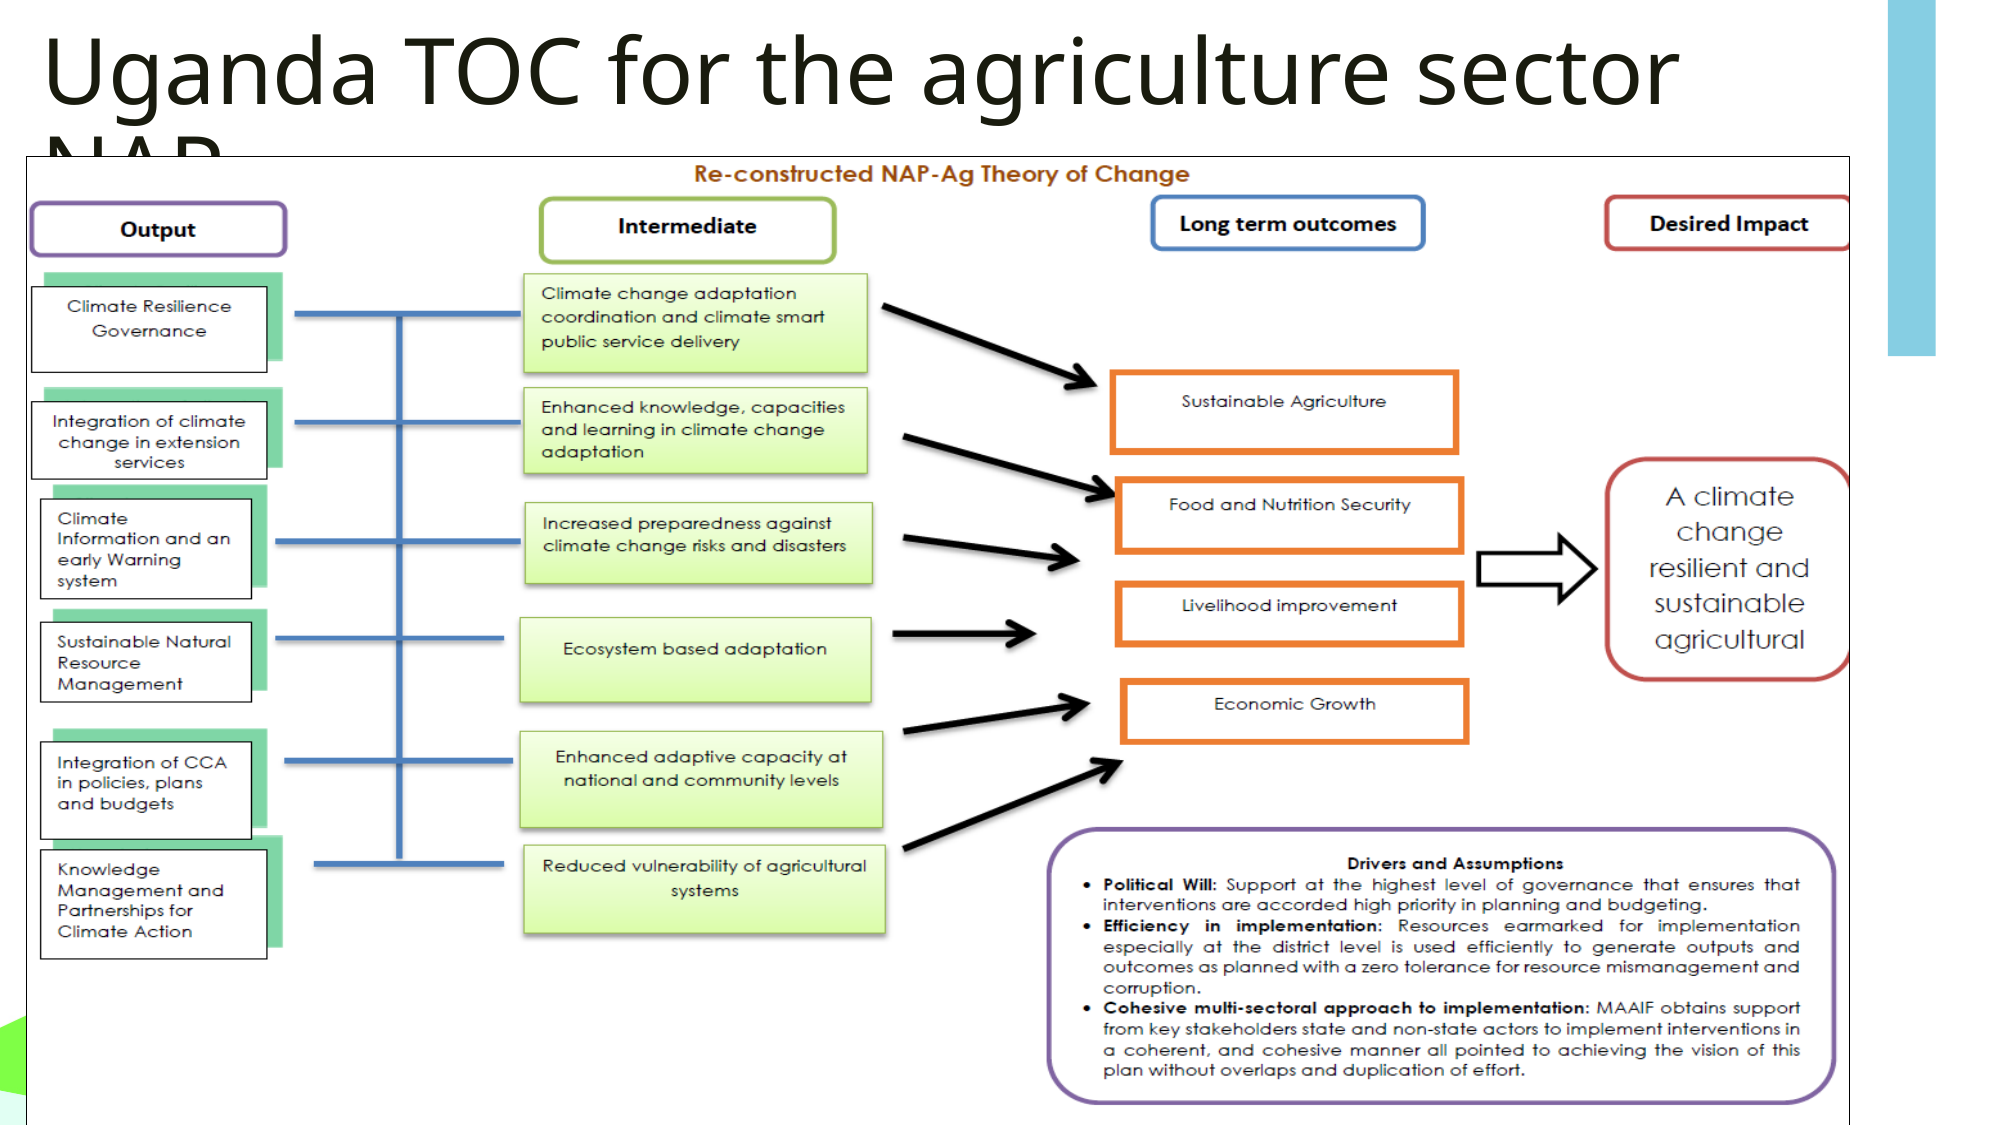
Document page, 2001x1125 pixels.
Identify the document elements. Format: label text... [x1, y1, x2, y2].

picture [0, 0, 2001, 1125]
title Uganda TOC for the agriculture sector NAP [26, 19, 1879, 179]
